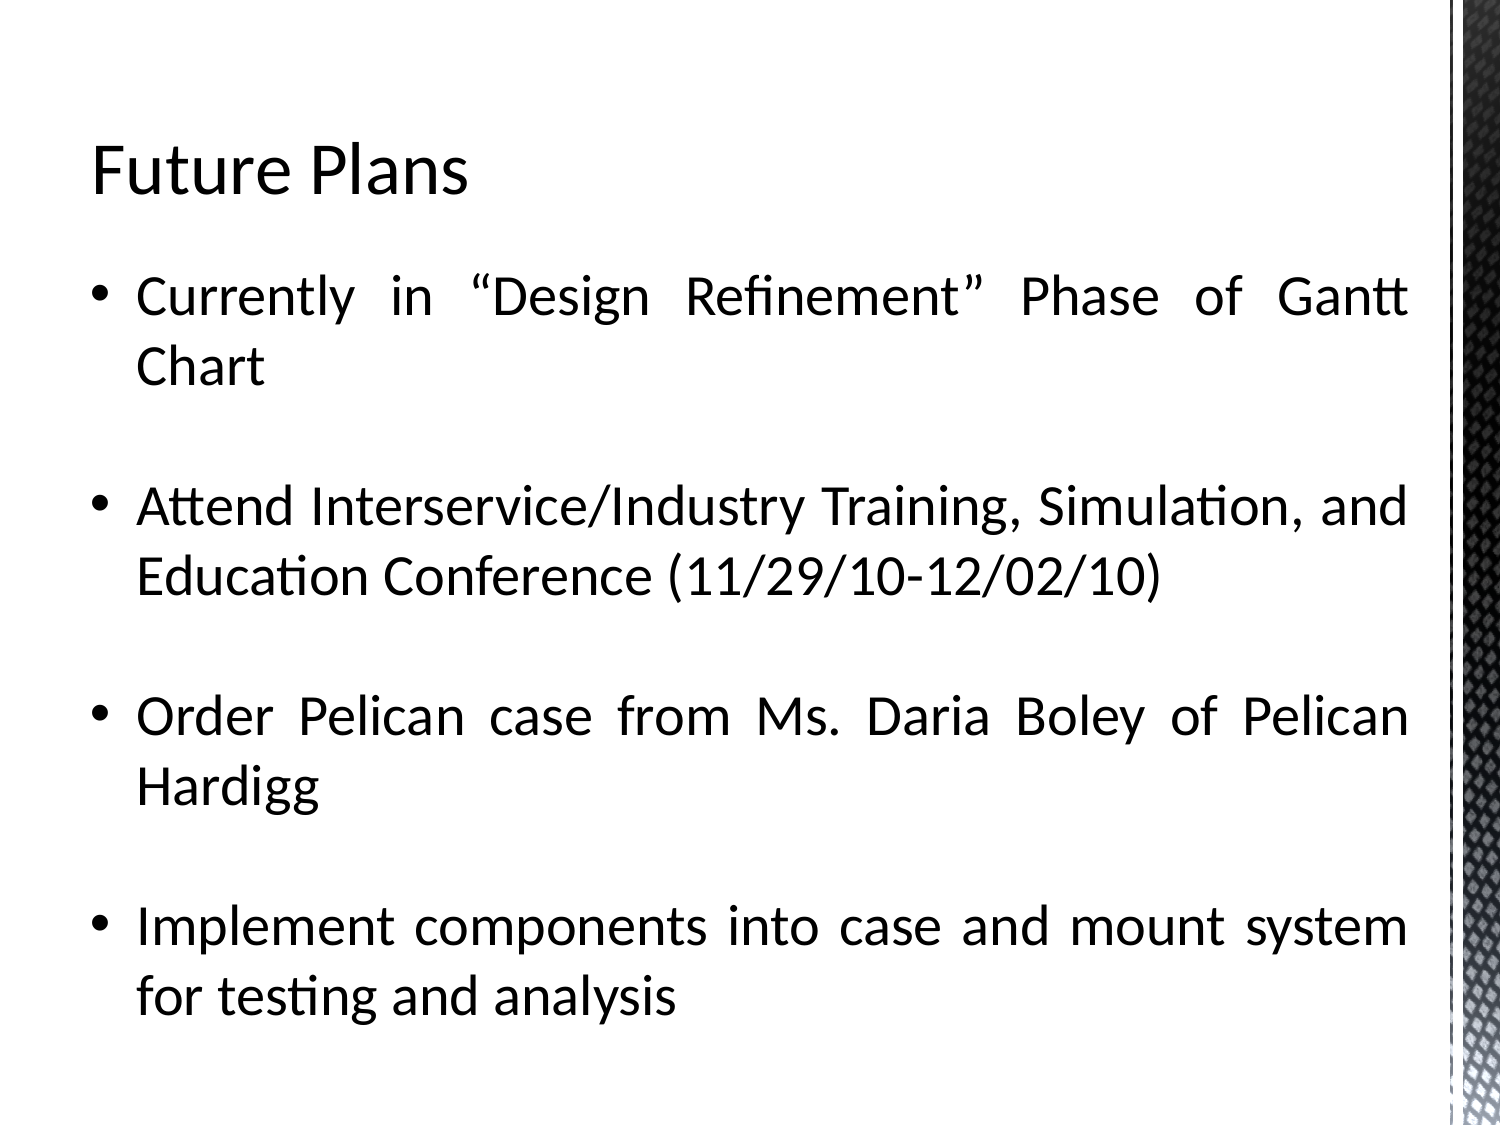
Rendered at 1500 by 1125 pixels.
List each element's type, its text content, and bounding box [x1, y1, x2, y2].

text_box Future Plans [76, 112, 486, 218]
text_box Currently in “Design Refinement” Phase of Gantt Chart Attend Interservice/Industry Training, Simulation, and Education Conference (11/29/10-12/02/10) Order Pelican case from Ms. Daria Boley of Pelican Hardigg Implement components into case and mount system for testing and analysis [74, 249, 1425, 1035]
picture [1447, 0, 1500, 1125]
